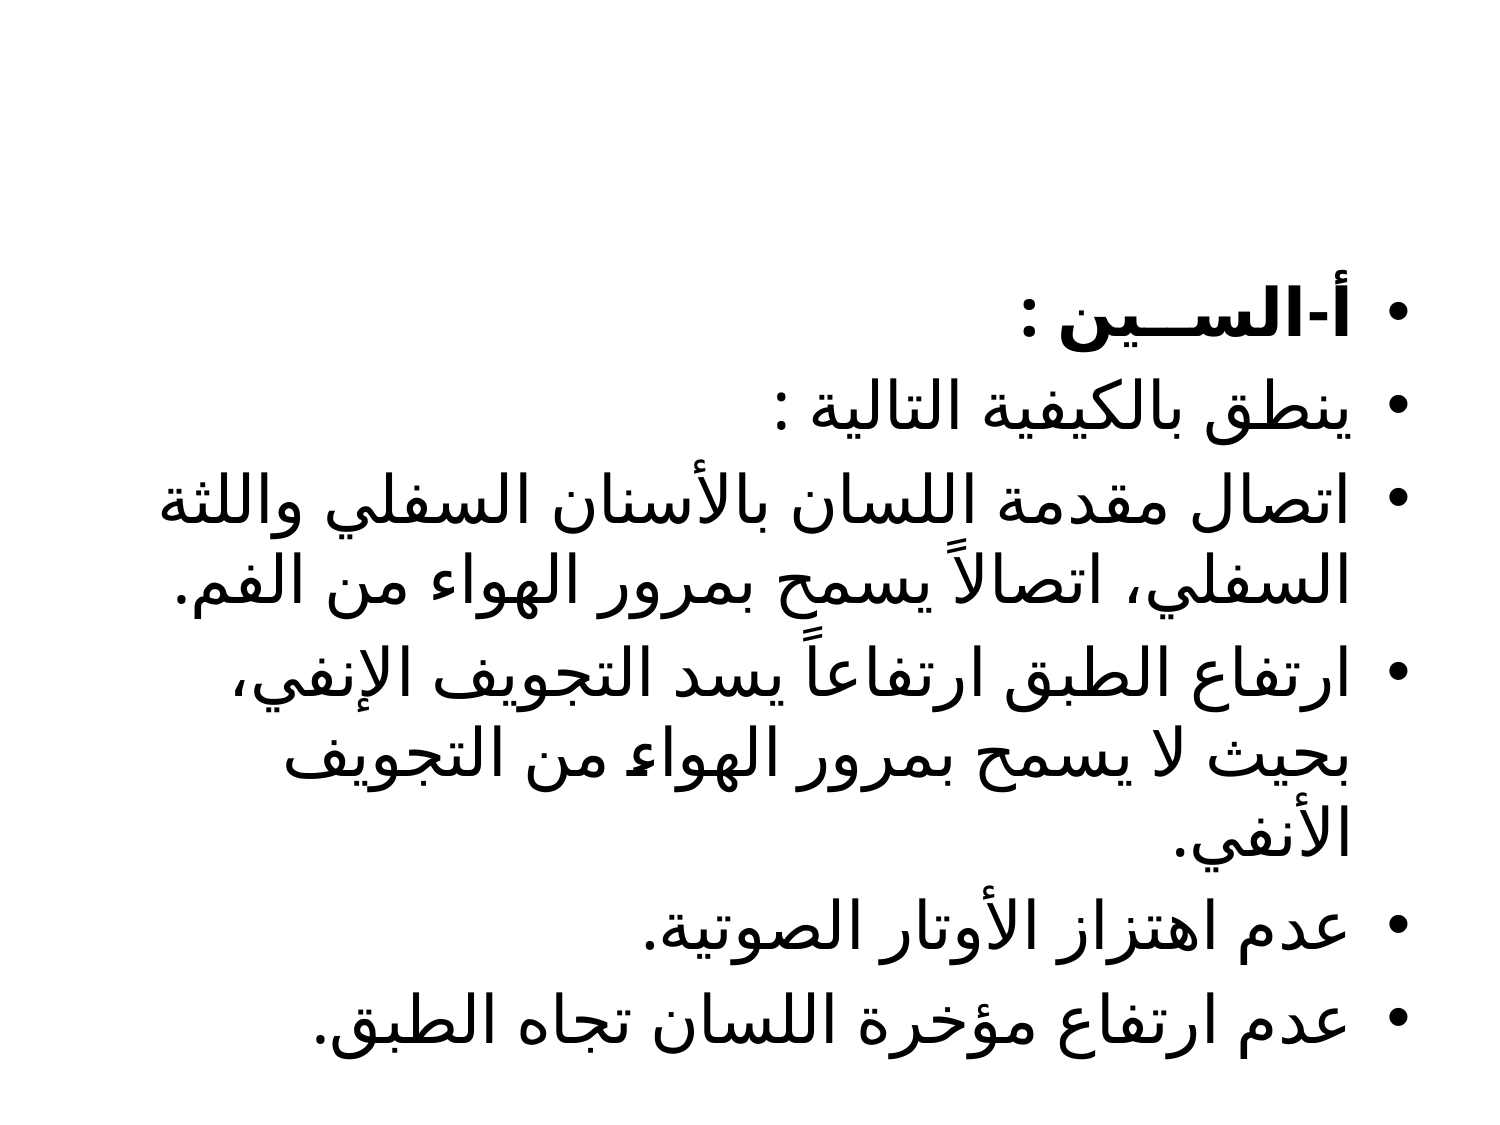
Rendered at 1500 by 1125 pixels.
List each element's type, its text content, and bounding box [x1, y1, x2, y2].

list أ-الســين : ينطق بالكيفية التالية : اتصال مقدمة اللسان بالأسنان السفلي واللثة السفلي، اتصالاً يسمح بمرور الهواء من الفم. ارتفاع الطبق ارتفاعاً يسد التجويف الإنفي، بحيث لا يسمح بمرور الهواء من التجويف الأنفي. عدم اهتزاز الأوتار الصوتية. عدم ارتفاع مؤخرة اللسان تجاه الطبق. [75, 262, 1425, 1005]
